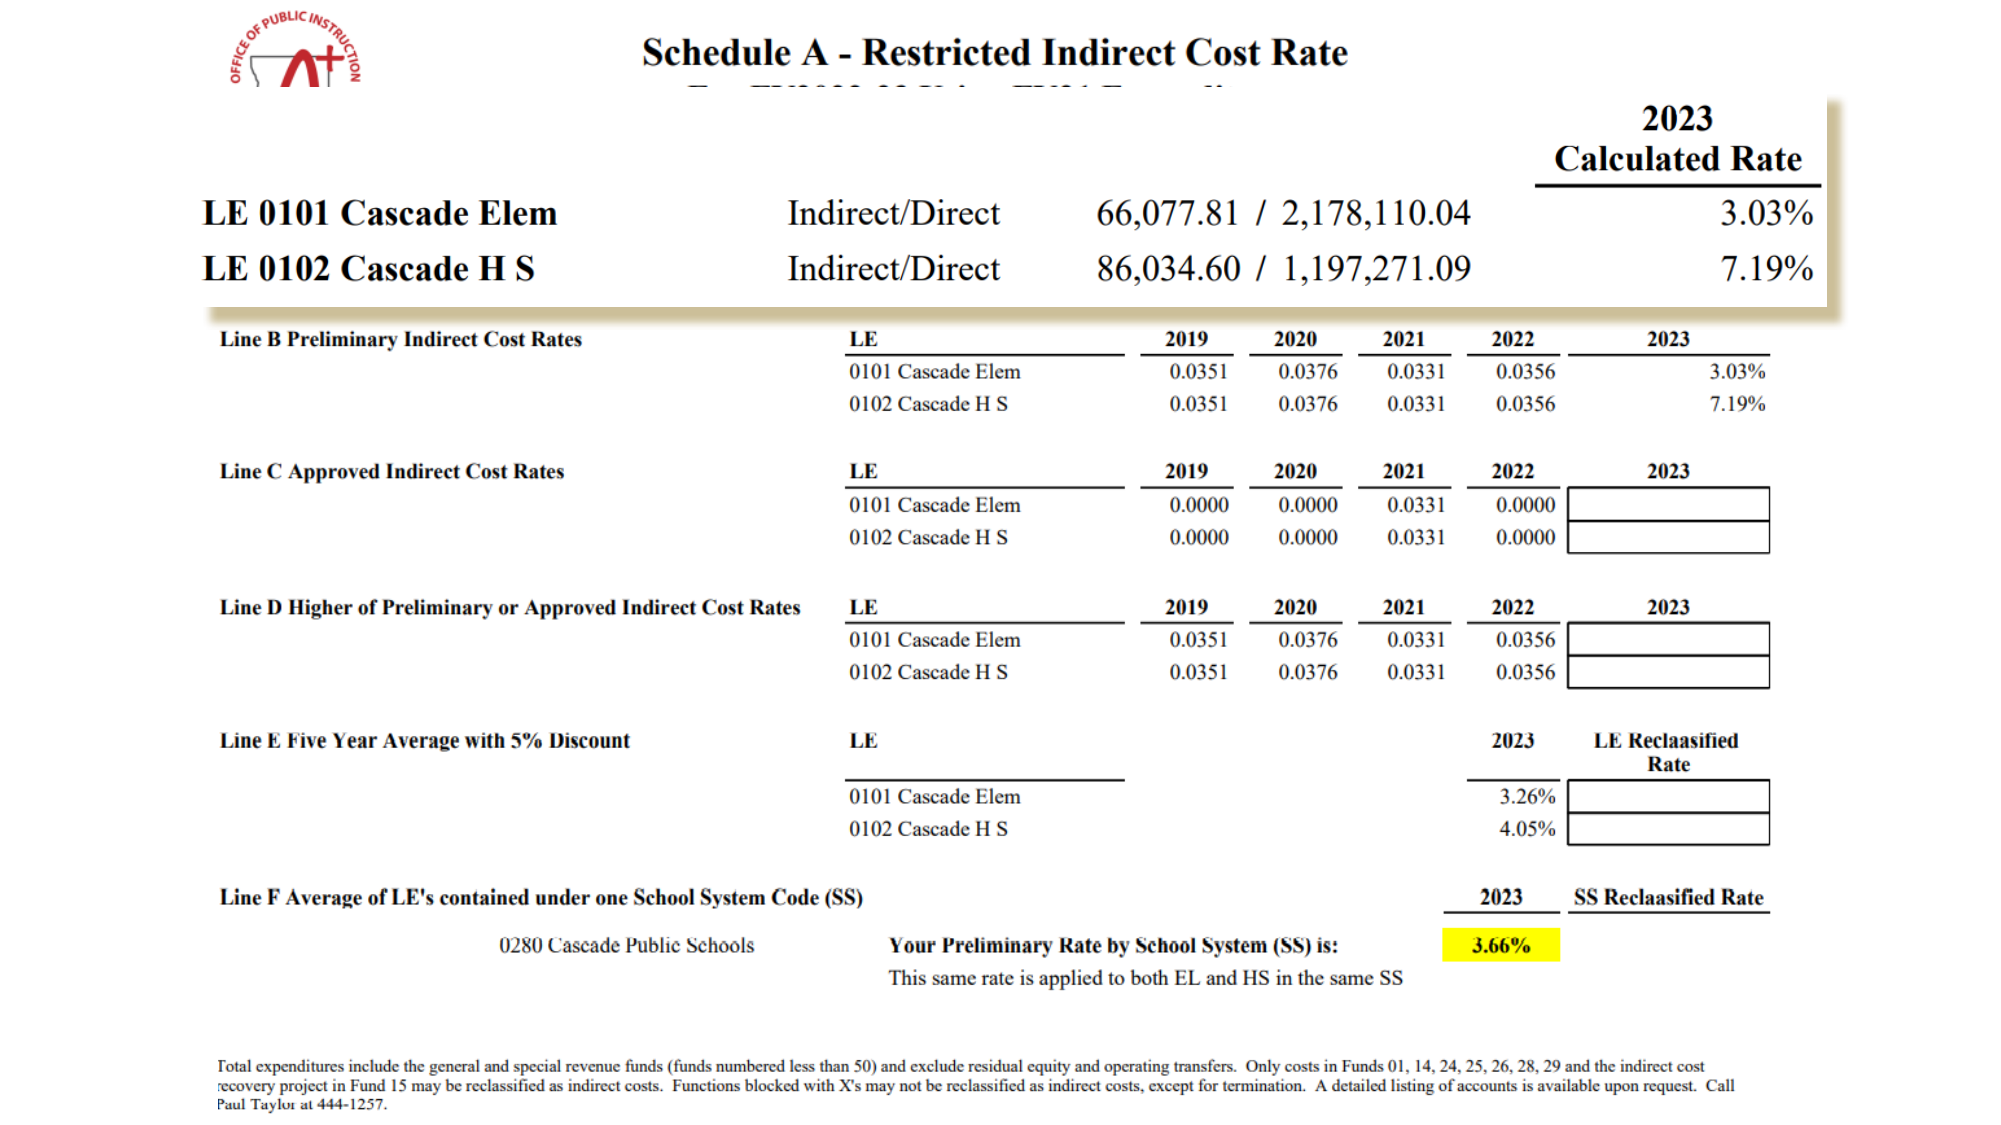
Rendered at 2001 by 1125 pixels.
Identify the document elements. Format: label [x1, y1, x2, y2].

picture [196, 0, 1827, 1125]
